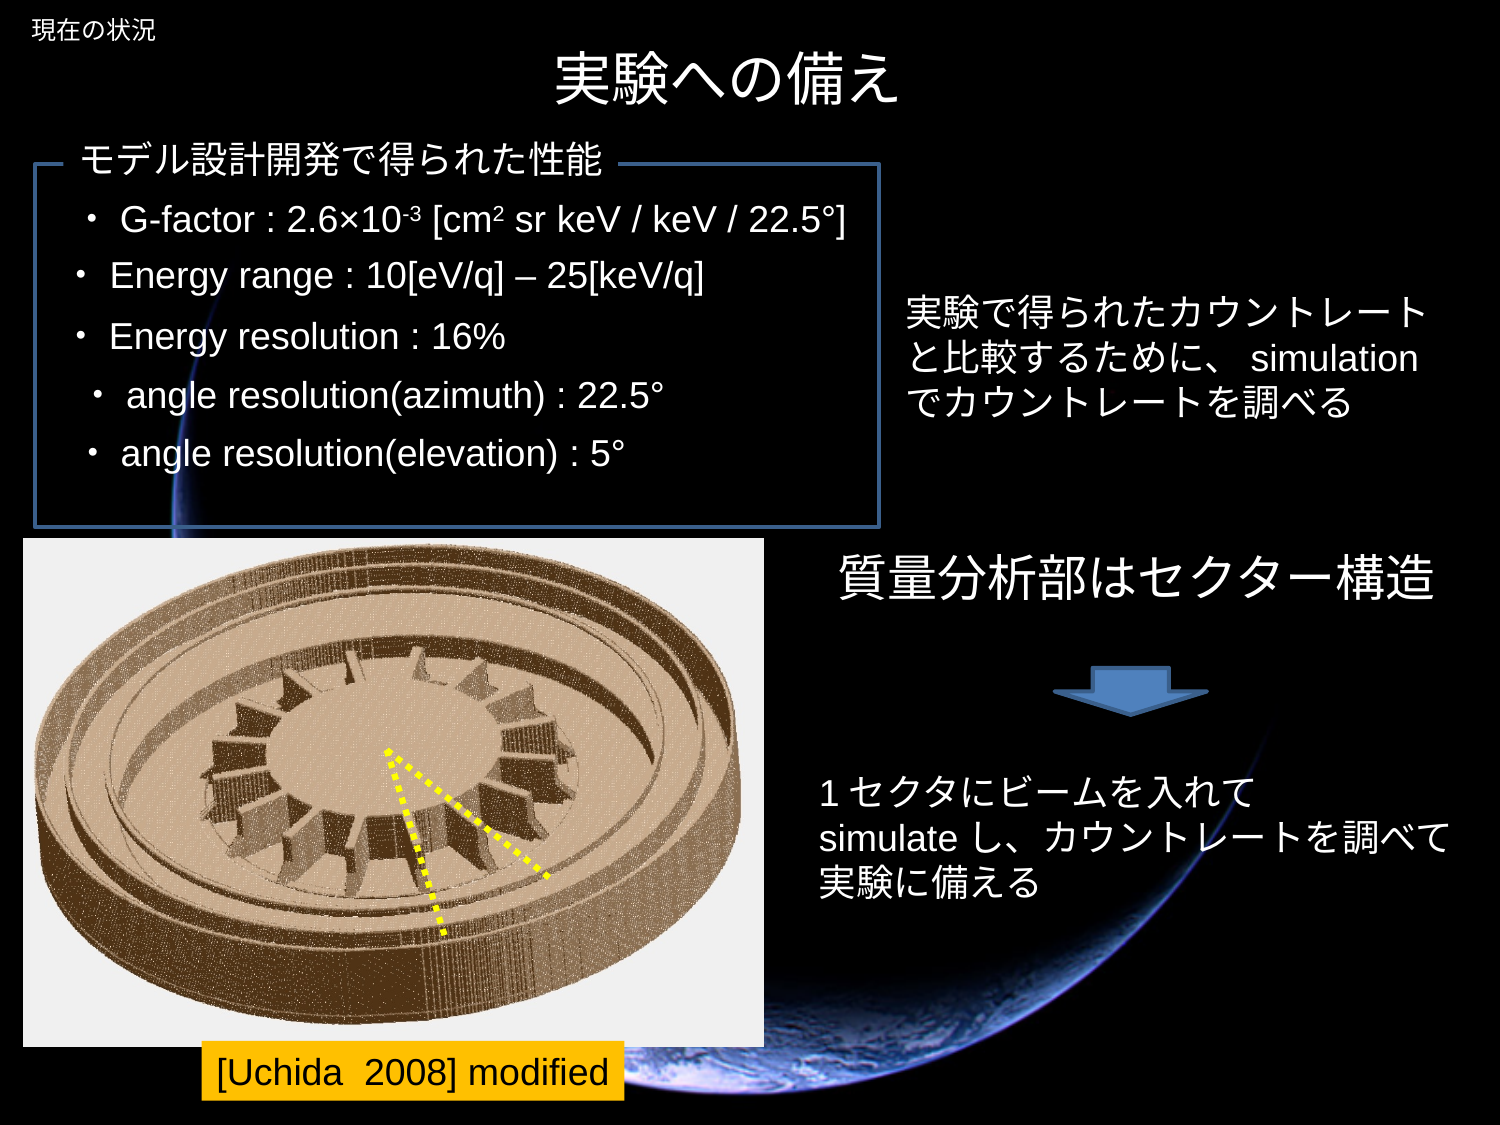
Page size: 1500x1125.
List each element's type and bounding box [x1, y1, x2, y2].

picture [0, 0, 1500, 1125]
text_box [386, 749, 551, 880]
text_box [321, 814, 381, 874]
